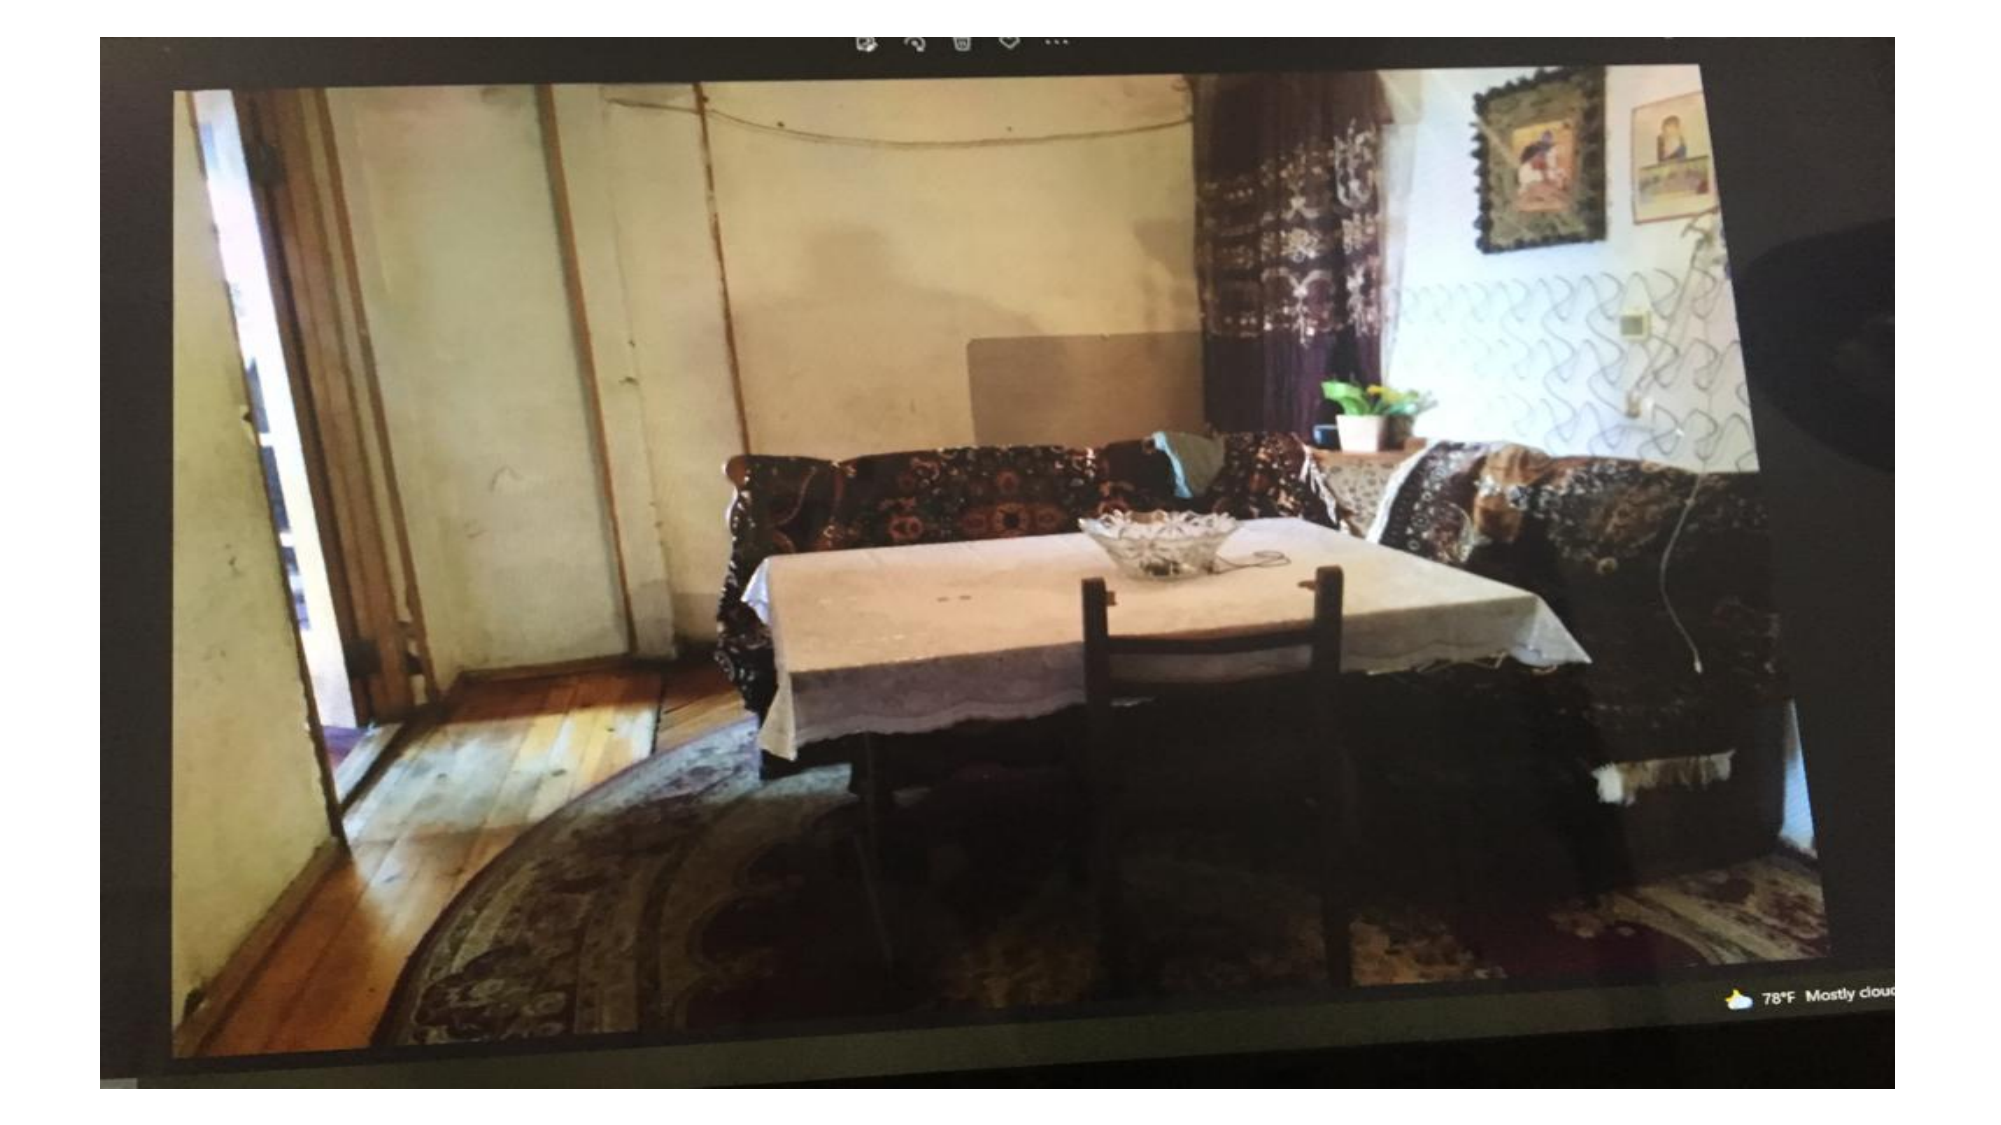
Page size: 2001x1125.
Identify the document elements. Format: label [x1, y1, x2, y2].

list [100, 37, 1895, 1089]
